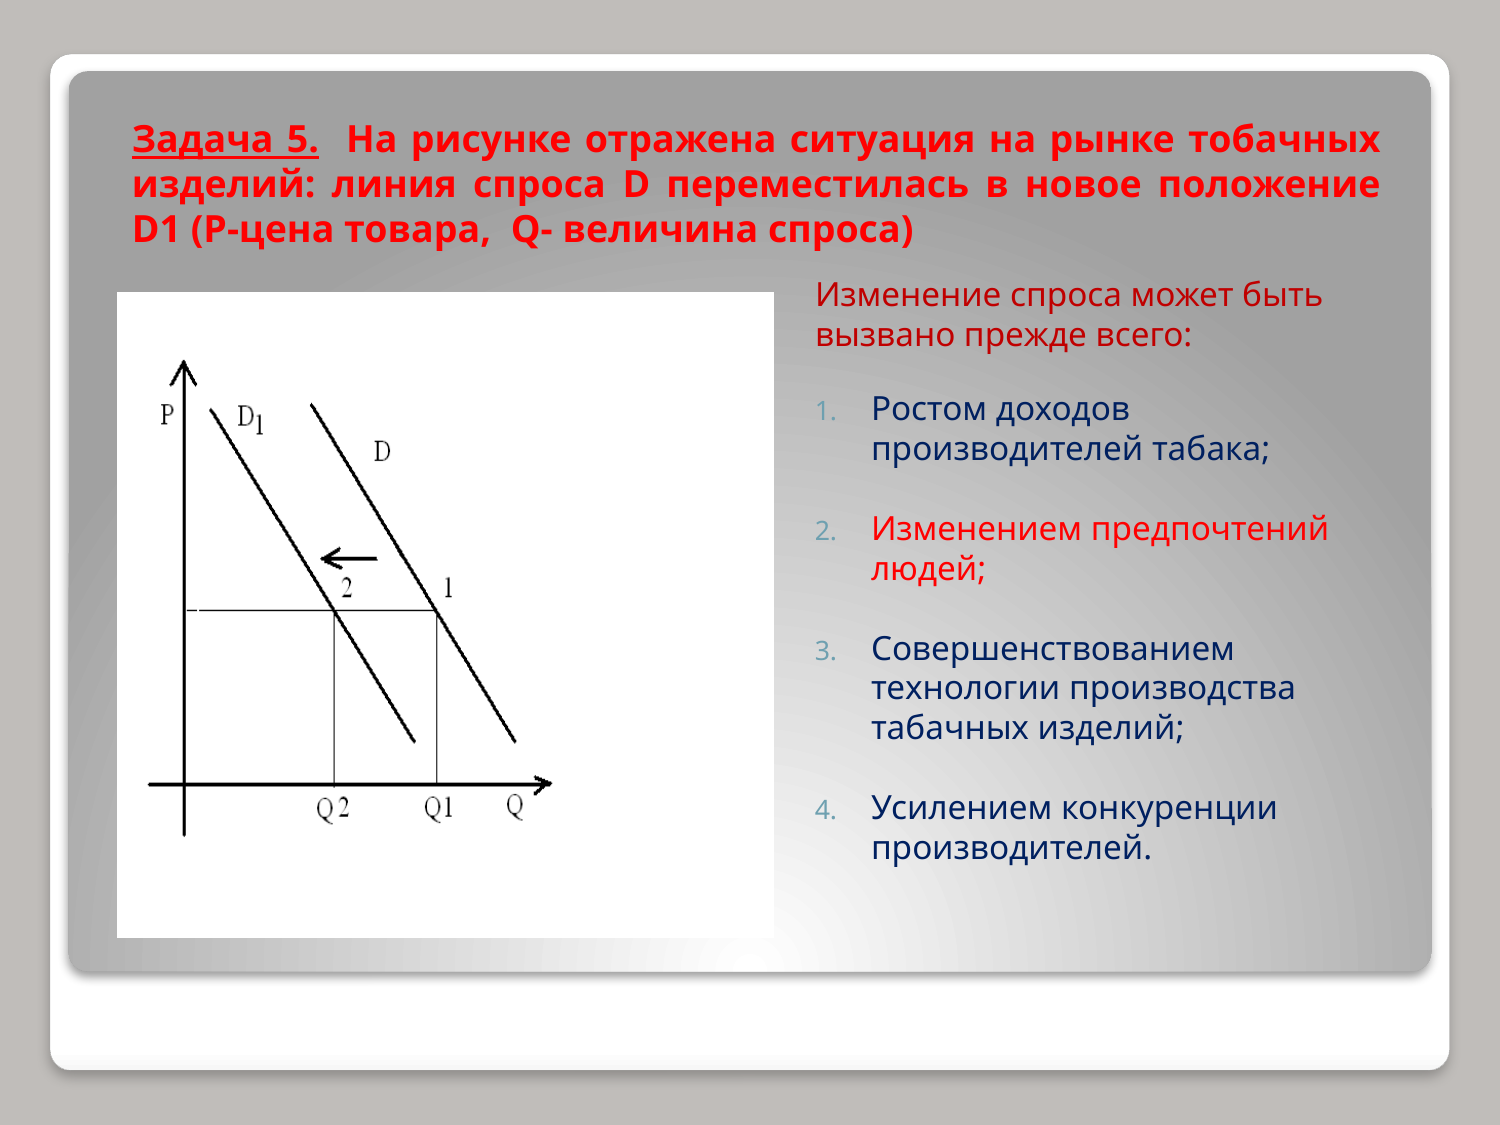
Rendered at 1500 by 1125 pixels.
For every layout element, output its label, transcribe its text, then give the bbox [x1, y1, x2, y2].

title Задача 5. На рисунке отражена ситуация на рынке тобачных изделий: линия спроса D переместилась в новое положение D1 (P-цена товара, Q- величина спроса) [117, 87, 1397, 258]
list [116, 292, 774, 938]
list Изменение спроса может быть вызвано прежде всего: Ростом доходов производителей табака; Изменением предпочтений людей; Совершенствованием технологии производства табачных изделий; Усилением конкуренции производителей. [796, 257, 1418, 928]
